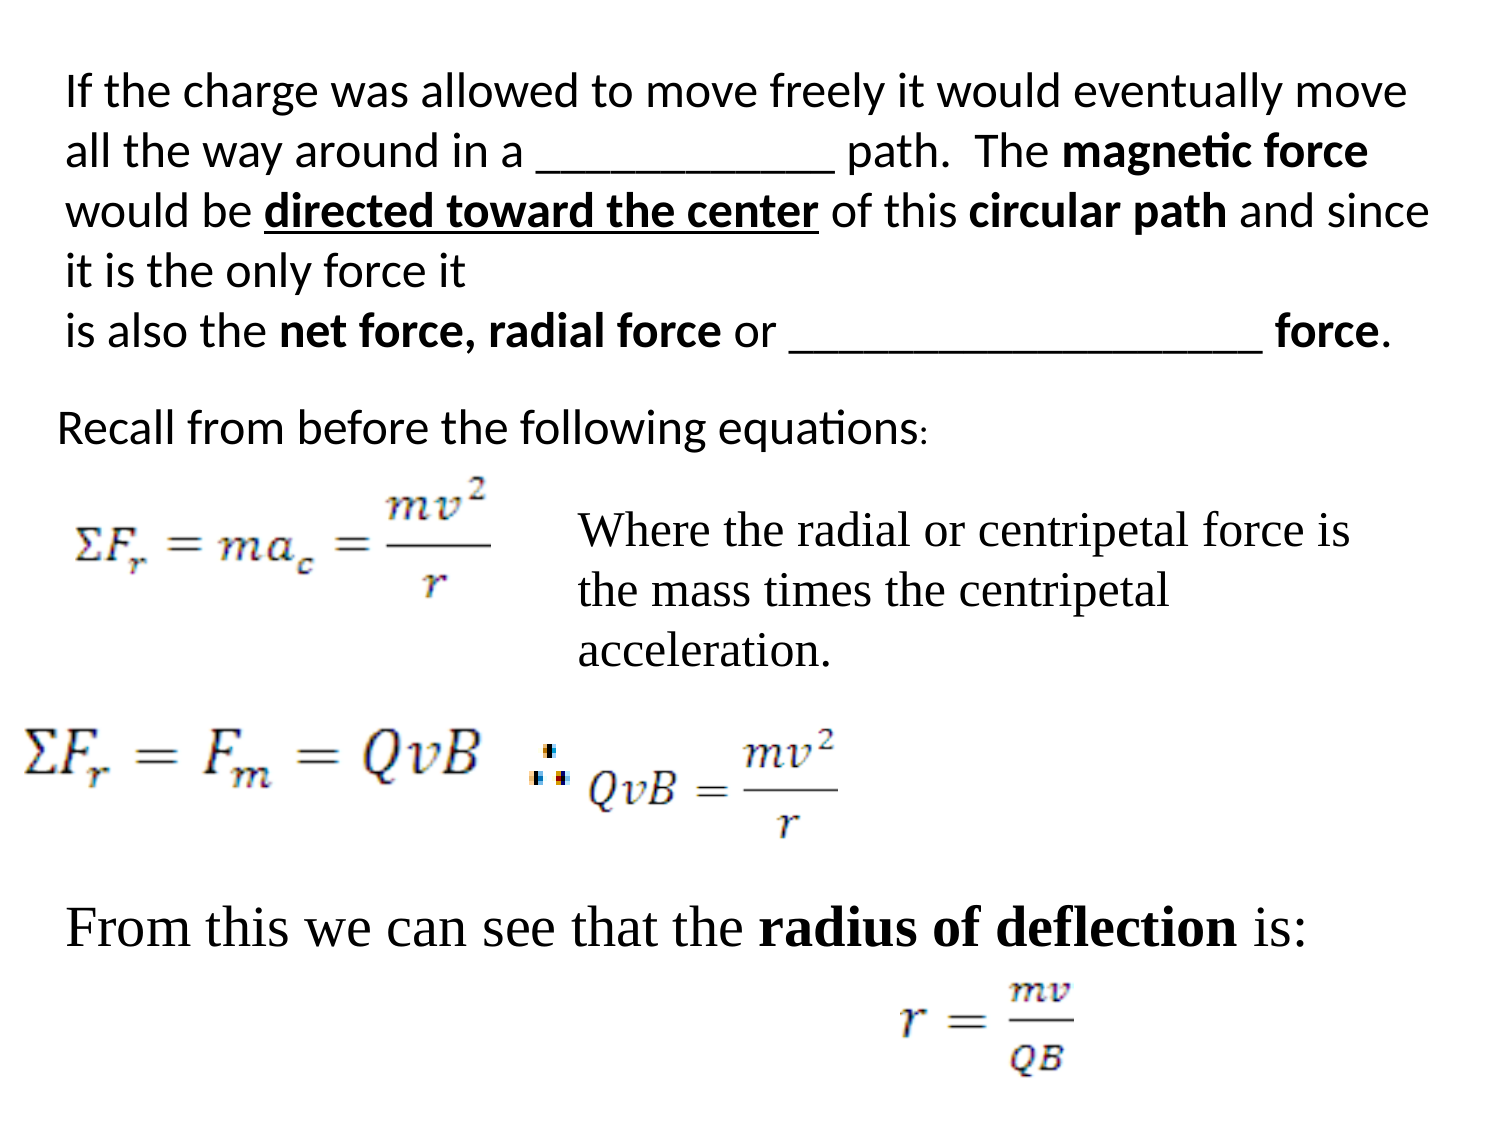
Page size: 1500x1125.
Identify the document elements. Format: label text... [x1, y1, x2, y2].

text_box Recall from before the following equations: [42, 387, 944, 463]
picture [899, 974, 1074, 1088]
picture [24, 712, 488, 801]
picture [587, 724, 838, 851]
picture [524, 712, 576, 827]
text_box Where the radial or centripetal force is the mass times the centripetal acceleration. [562, 488, 1375, 684]
text_box If the charge was allowed to move freely it would eventually move all the way around in a ____________ path. The magnetic force would be directed toward the center of this circular path and since it is the only force it is also the net force, radial force or ___________________ force. [50, 49, 1450, 365]
picture [74, 474, 492, 613]
text_box From this we can see that the radius of deflection is: [49, 880, 1413, 966]
